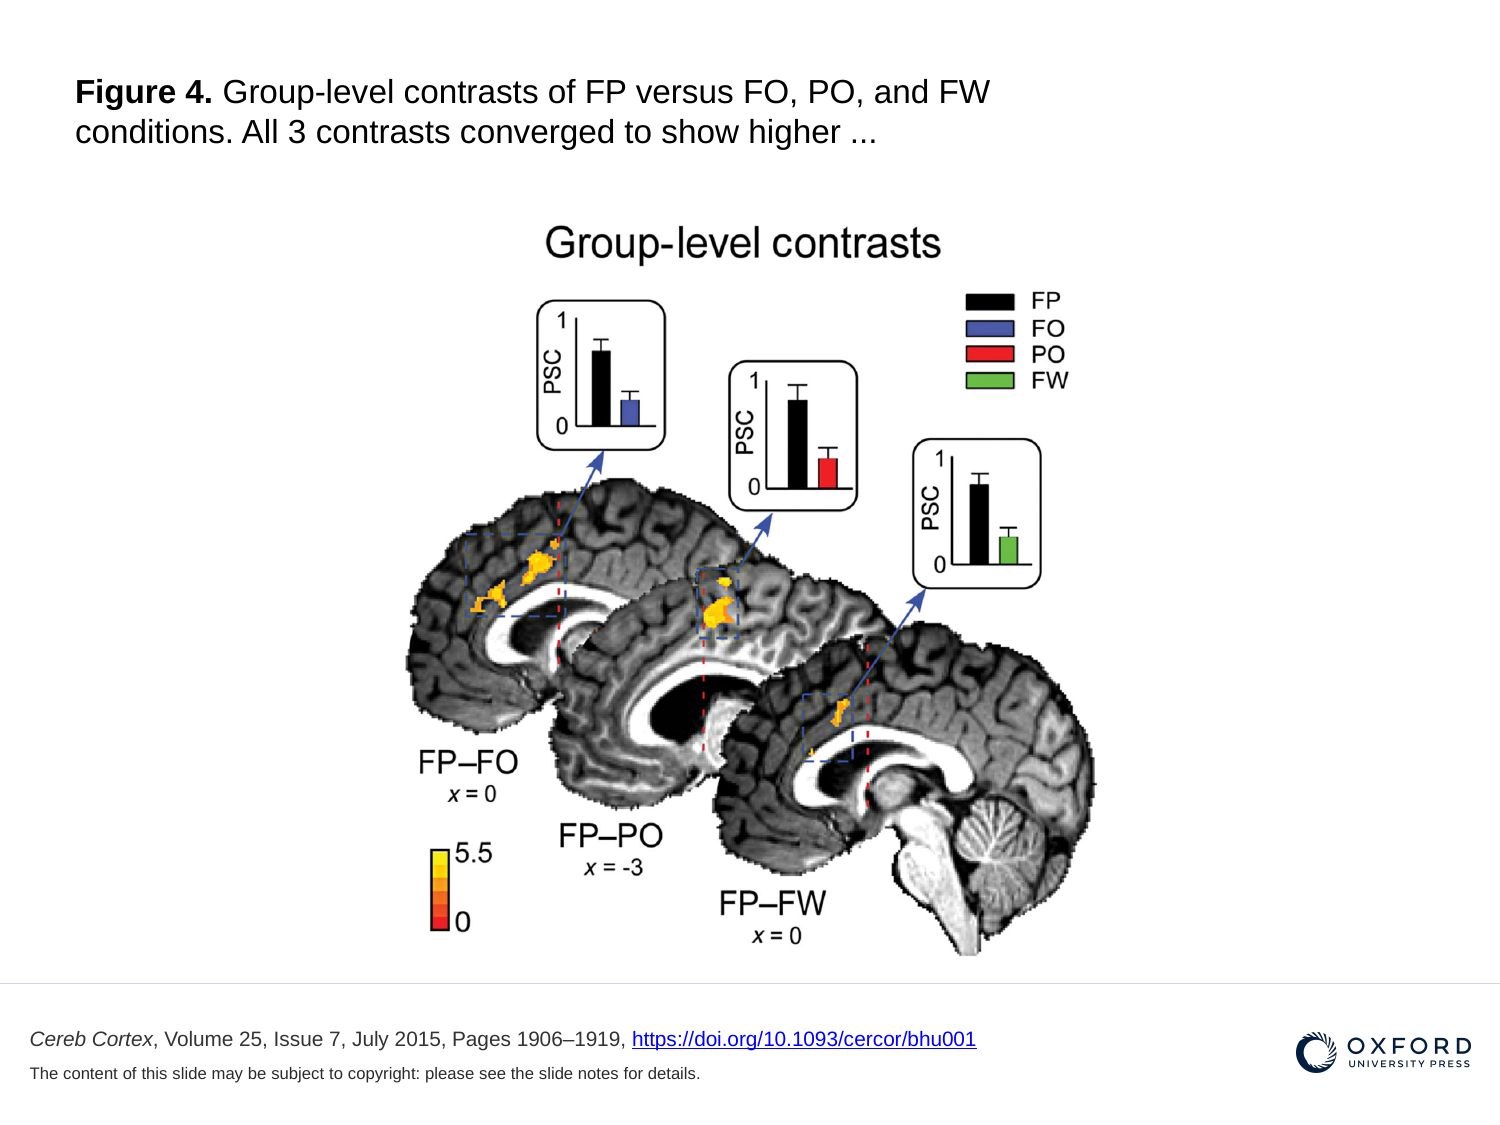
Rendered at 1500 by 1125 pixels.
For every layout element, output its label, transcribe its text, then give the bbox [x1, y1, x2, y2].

footer Cereb Cortex, Volume 25, Issue 7, July 2015, Pages 1906–1919, https://doi.org/10.1093/cercor/bhu001 The content of this slide may be subject to copyright: please see the slide notes for details. [0, 983, 1260, 1125]
picture [1296, 1032, 1471, 1073]
title Figure 4. Group-level contrasts of FP versus FO, PO, and FW conditions. All 3 contrasts converged to show higher ... [75, 69, 1078, 171]
picture [404, 224, 1098, 957]
